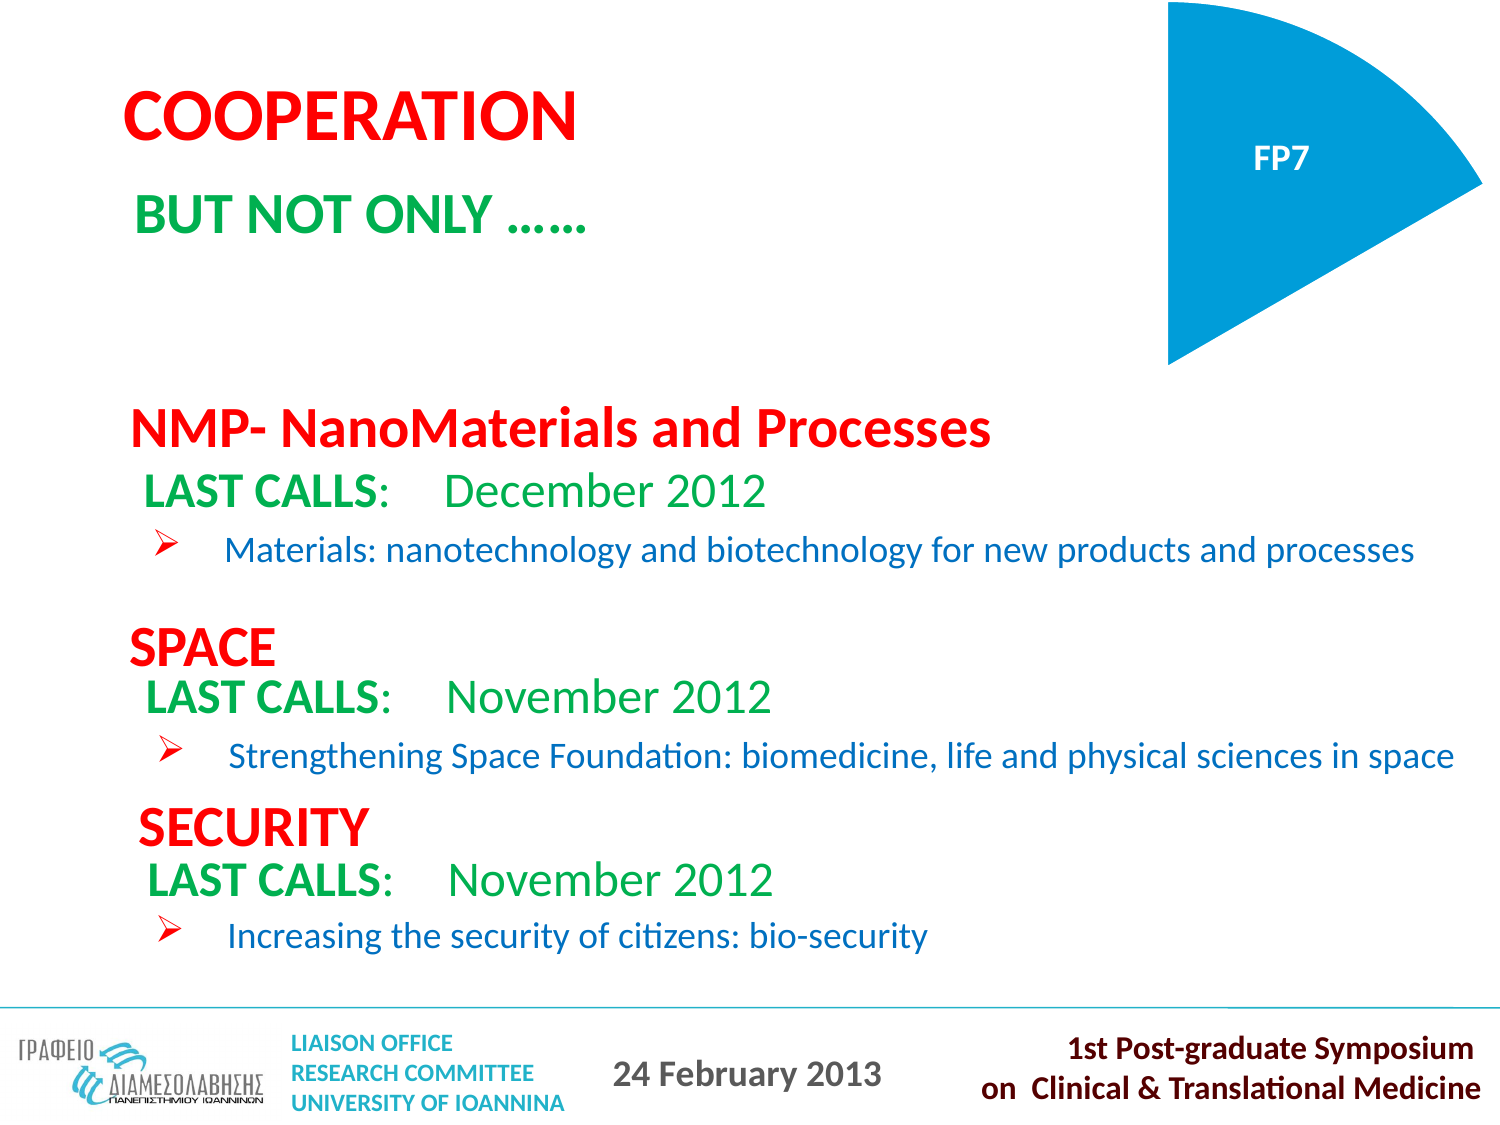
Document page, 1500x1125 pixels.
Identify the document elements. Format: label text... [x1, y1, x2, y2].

text_box NMP- NanoMaterials and Processes [115, 381, 791, 467]
text_box SECURITY [124, 781, 1155, 866]
text_box LAST CALLS: December 2012 [129, 449, 782, 525]
text_box Materials: nanotechnology and biotechnology for new products and processes [137, 517, 791, 577]
text_box LAST CALLS: November 2012 [130, 655, 788, 731]
text_box SPACE [114, 600, 791, 686]
text_box COOPERATION [105, 58, 598, 164]
text_box LAST CALLS: November 2012 [132, 838, 789, 914]
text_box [796, 0, 1500, 739]
text_box Strengthening Space Foundation: biomedicine, life and physical sciences in space [141, 723, 1500, 783]
text_box Increasing the security of citizens: bio-security [140, 903, 1447, 964]
text_box BUT NOT ONLY …… [119, 168, 604, 253]
picture [0, 1023, 282, 1121]
